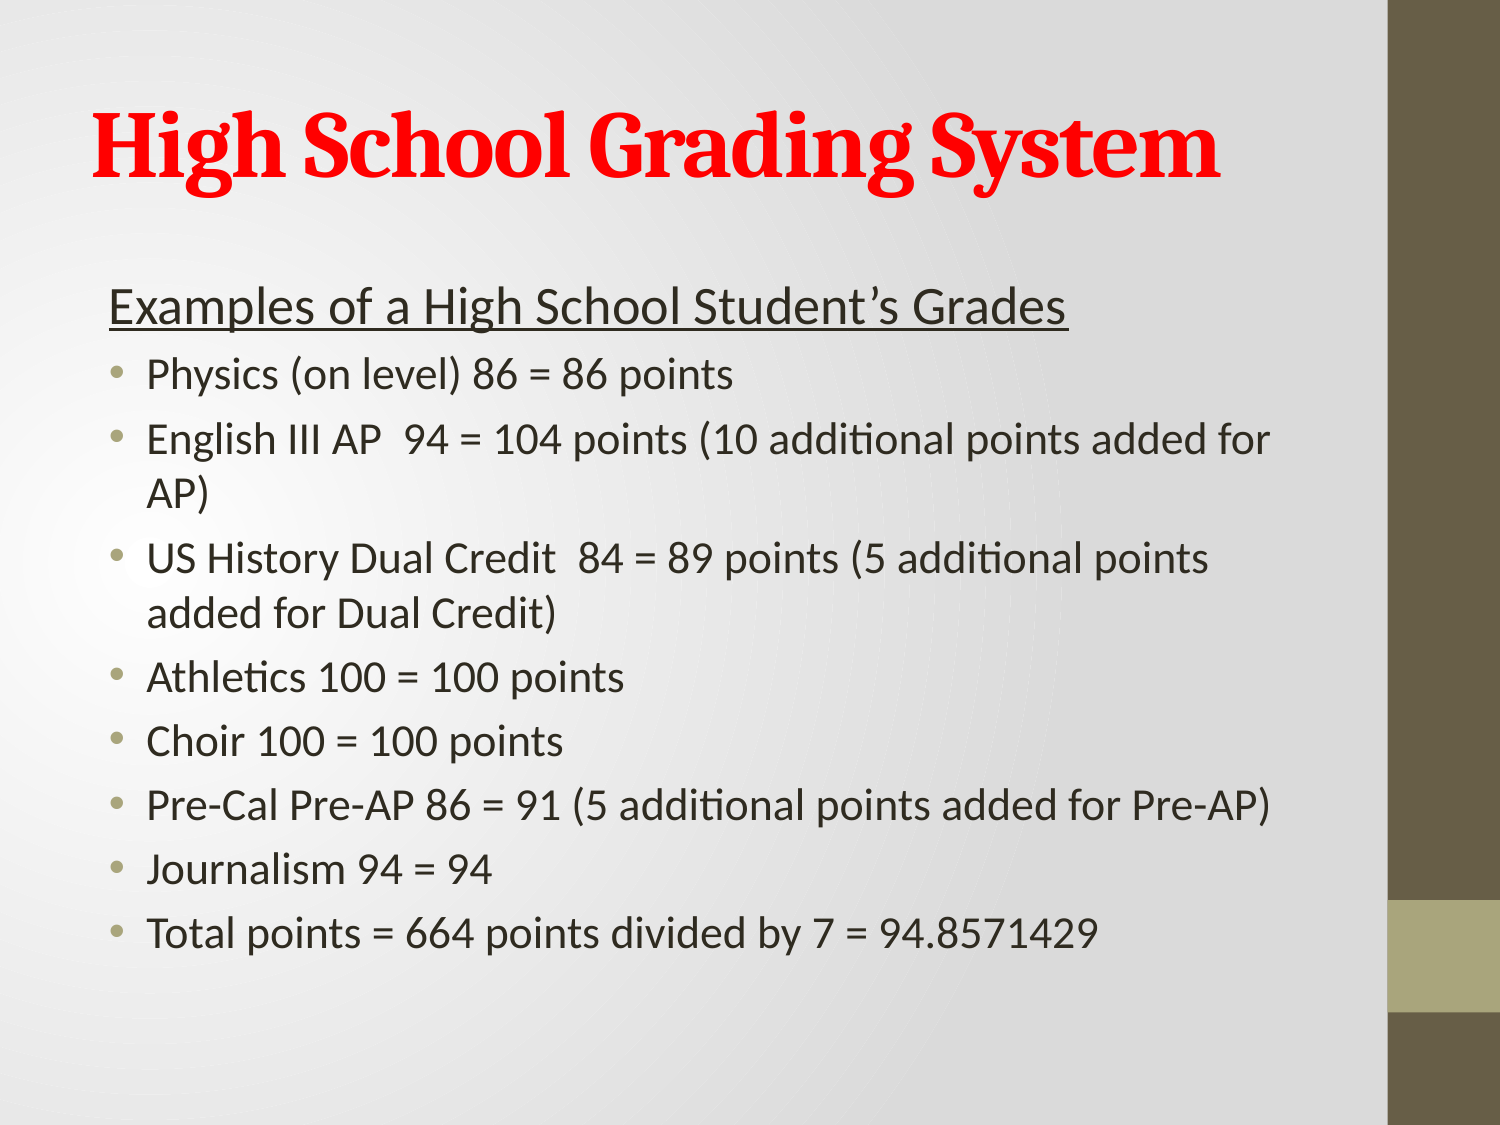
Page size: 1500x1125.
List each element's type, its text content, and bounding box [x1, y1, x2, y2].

title High School Grading System [75, 45, 1325, 233]
list Examples of a High School Student’s Grades Physics (on level) 86 = 86 points English III AP 94 = 104 points (10 additional points added for AP) US History Dual Credit 84 = 89 points (5 additional points added for Dual Credit) Athletics 100 = 100 points Choir 100 = 100 points Pre-Cal Pre-AP 86 = 91 (5 additional points added for Pre-AP) Journalism 94 = 94 Total points = 664 points divided by 7 = 94.8571429 [75, 262, 1325, 1050]
